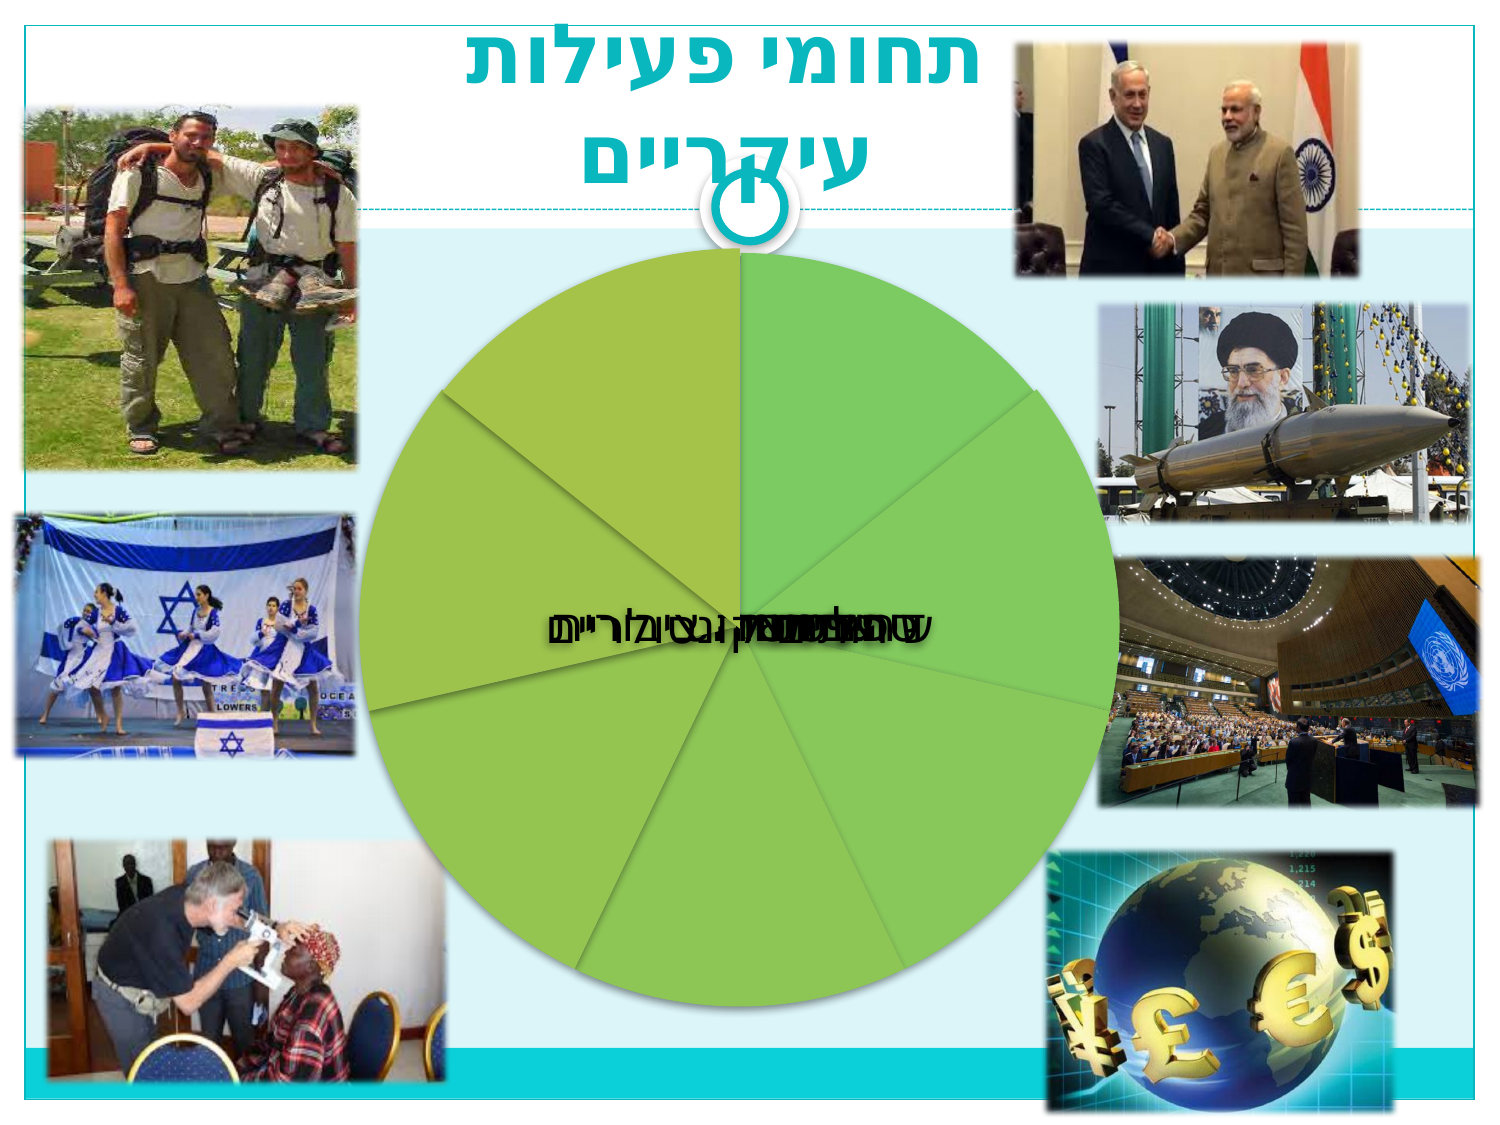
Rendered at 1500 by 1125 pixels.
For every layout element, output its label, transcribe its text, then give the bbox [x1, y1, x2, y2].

title תחומי פעילות עיקריים [360, 20, 1093, 151]
picture [40, 1059, 451, 1088]
picture [0, 101, 362, 476]
picture [1040, 845, 1400, 1118]
picture [1009, 37, 1365, 283]
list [2, 153, 1497, 1059]
